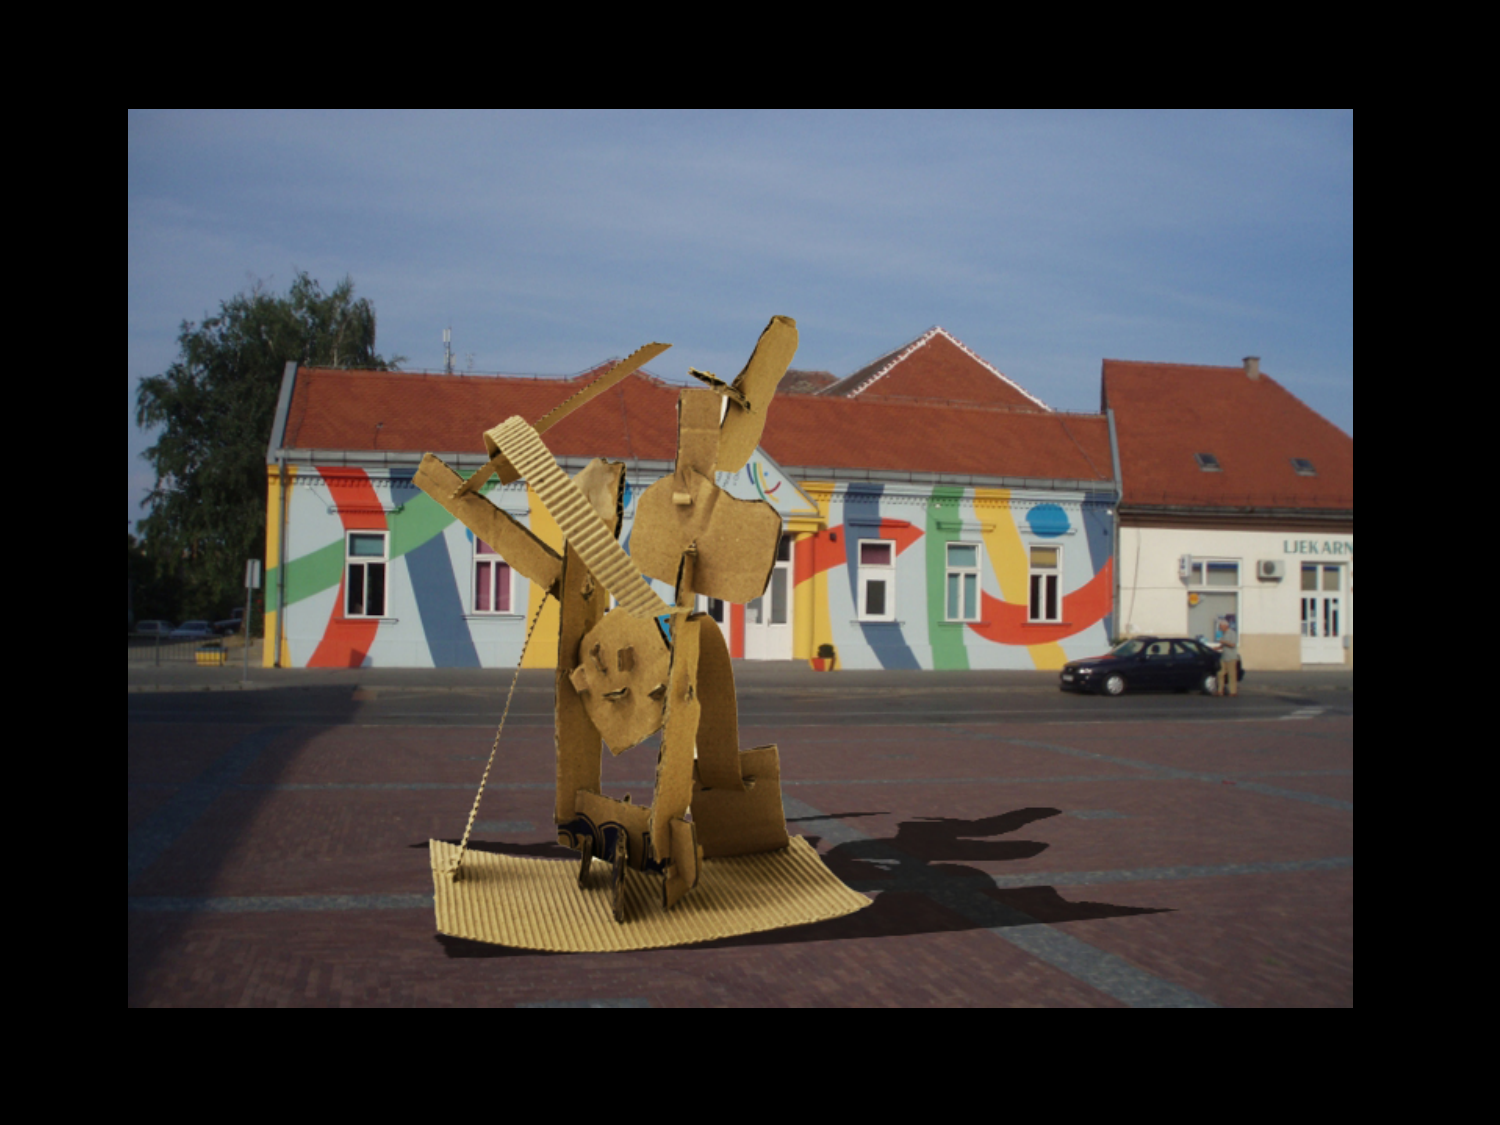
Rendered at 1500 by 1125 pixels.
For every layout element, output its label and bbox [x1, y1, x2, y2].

picture [128, 109, 1353, 1008]
